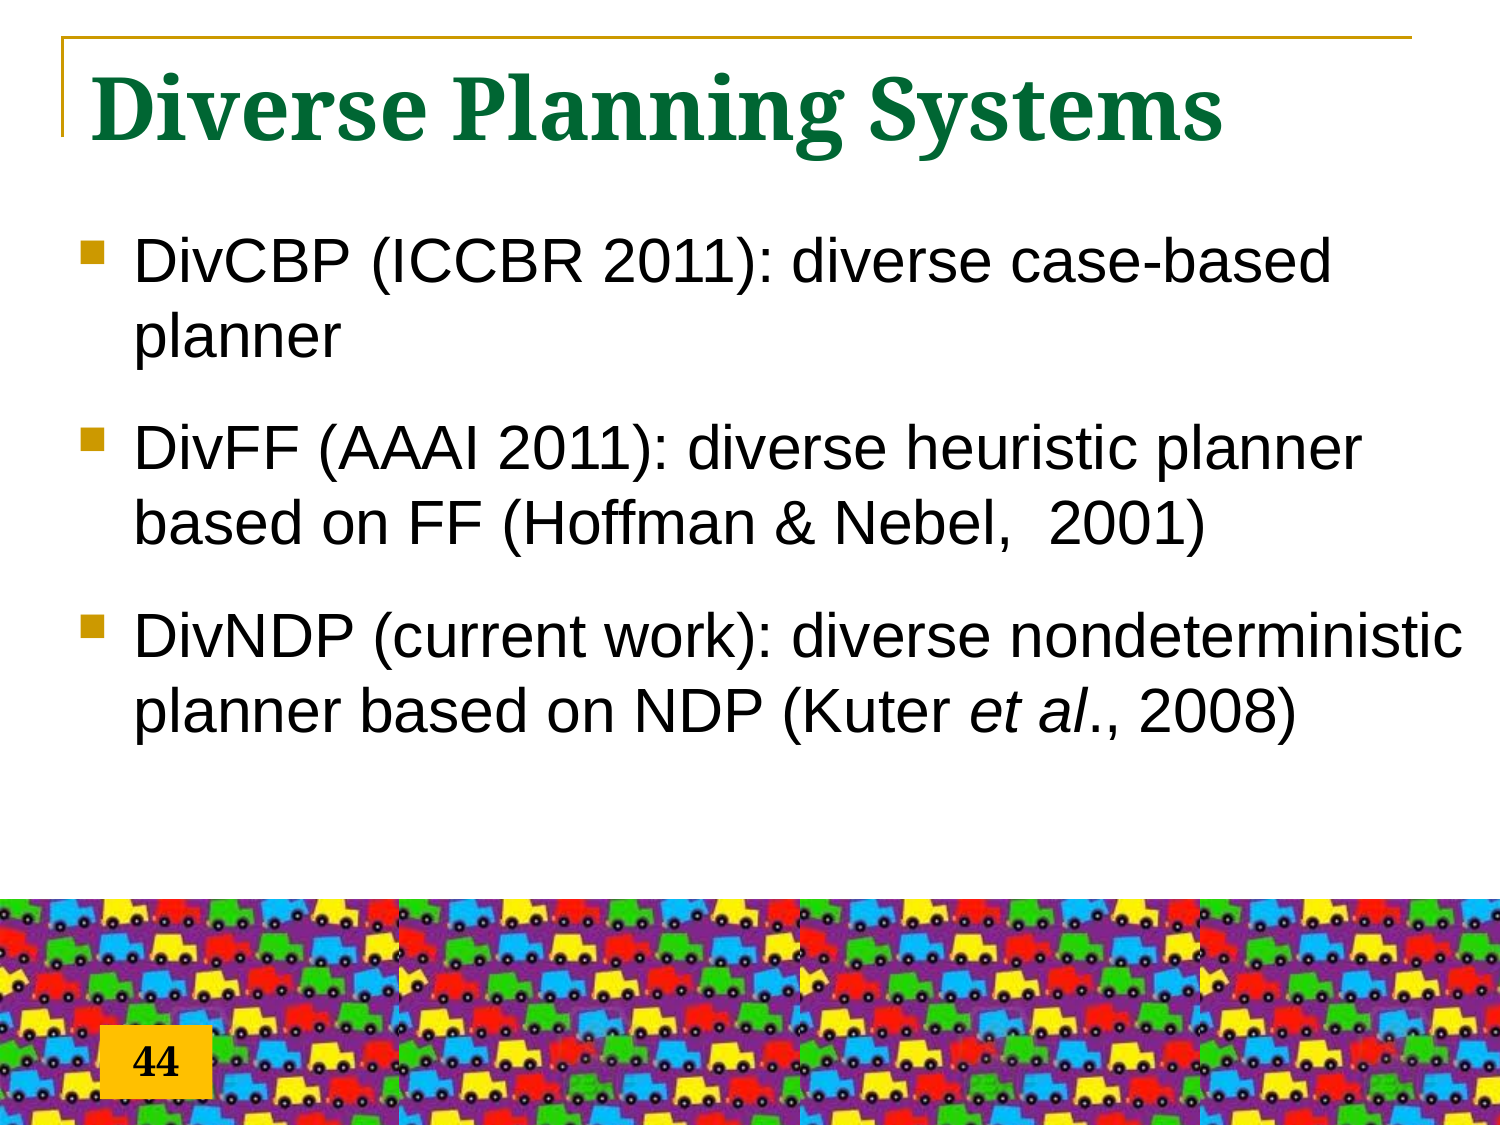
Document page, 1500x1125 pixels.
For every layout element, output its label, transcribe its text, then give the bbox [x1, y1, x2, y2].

picture [0, 899, 1500, 1125]
title Diverse Planning Systems [74, 45, 1426, 212]
picture [1486, 899, 1500, 904]
list DivCBP (ICCBR 2011): diverse case-based planner DivFF (AAAI 2011): diverse heuristic planner based on FF (Hoffman & Nebel, 2001) DivNDP (current work): diverse nondeterministic planner based on NDP (Kuter et al., 2008) [62, 212, 1500, 898]
picture [395, 220, 1205, 801]
